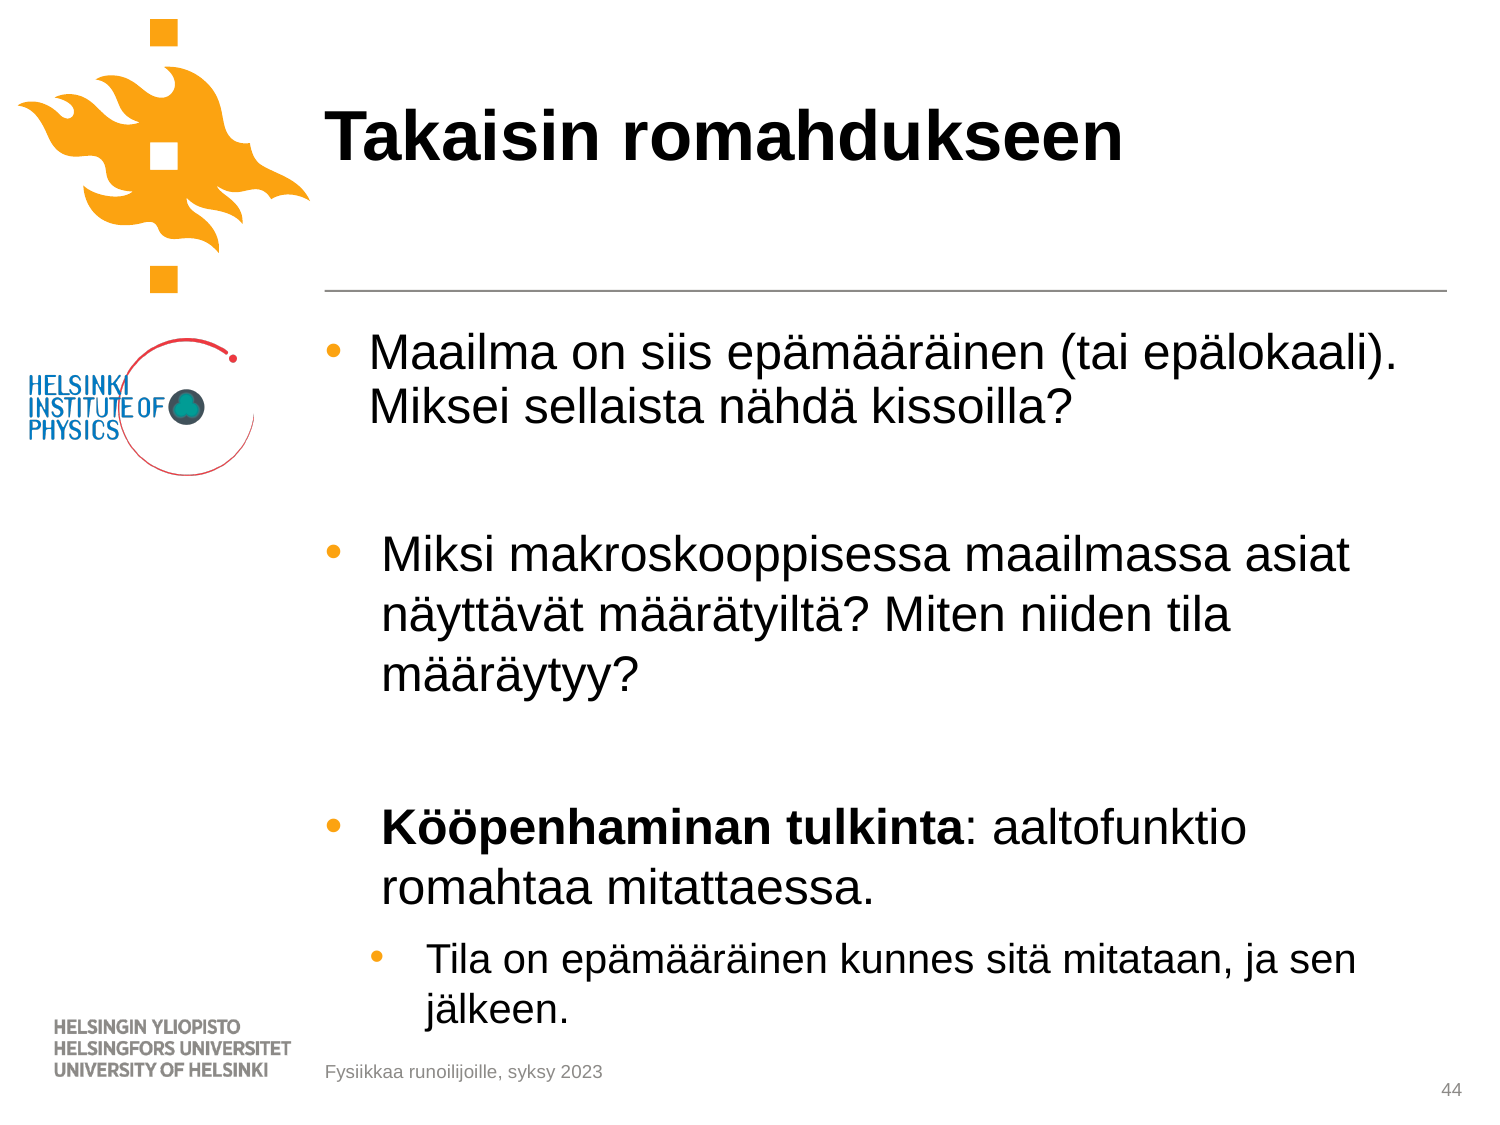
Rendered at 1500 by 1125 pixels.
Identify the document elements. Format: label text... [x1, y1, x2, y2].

picture [53, 1017, 292, 1079]
list Maailma on siis epämääräinen (tai epälokaali). Miksei sellaista nähdä kissoilla? Miksi makroskooppisessa maailmassa asiat näyttävät määrätyiltä? Miten niiden tila määräytyy? Kööpenhaminan tulkinta: aaltofunktio romahtaa mitattaessa. Tila on epämääräinen kunnes sitä mitataan, ja sen jälkeen. [324, 326, 1447, 1059]
title Takaisin romahdukseen [324, 90, 1447, 279]
footer Fysiikkaa runoilijoille, syksy 2023 [324, 1058, 1069, 1083]
slide_number 44 [1149, 1025, 1463, 1100]
